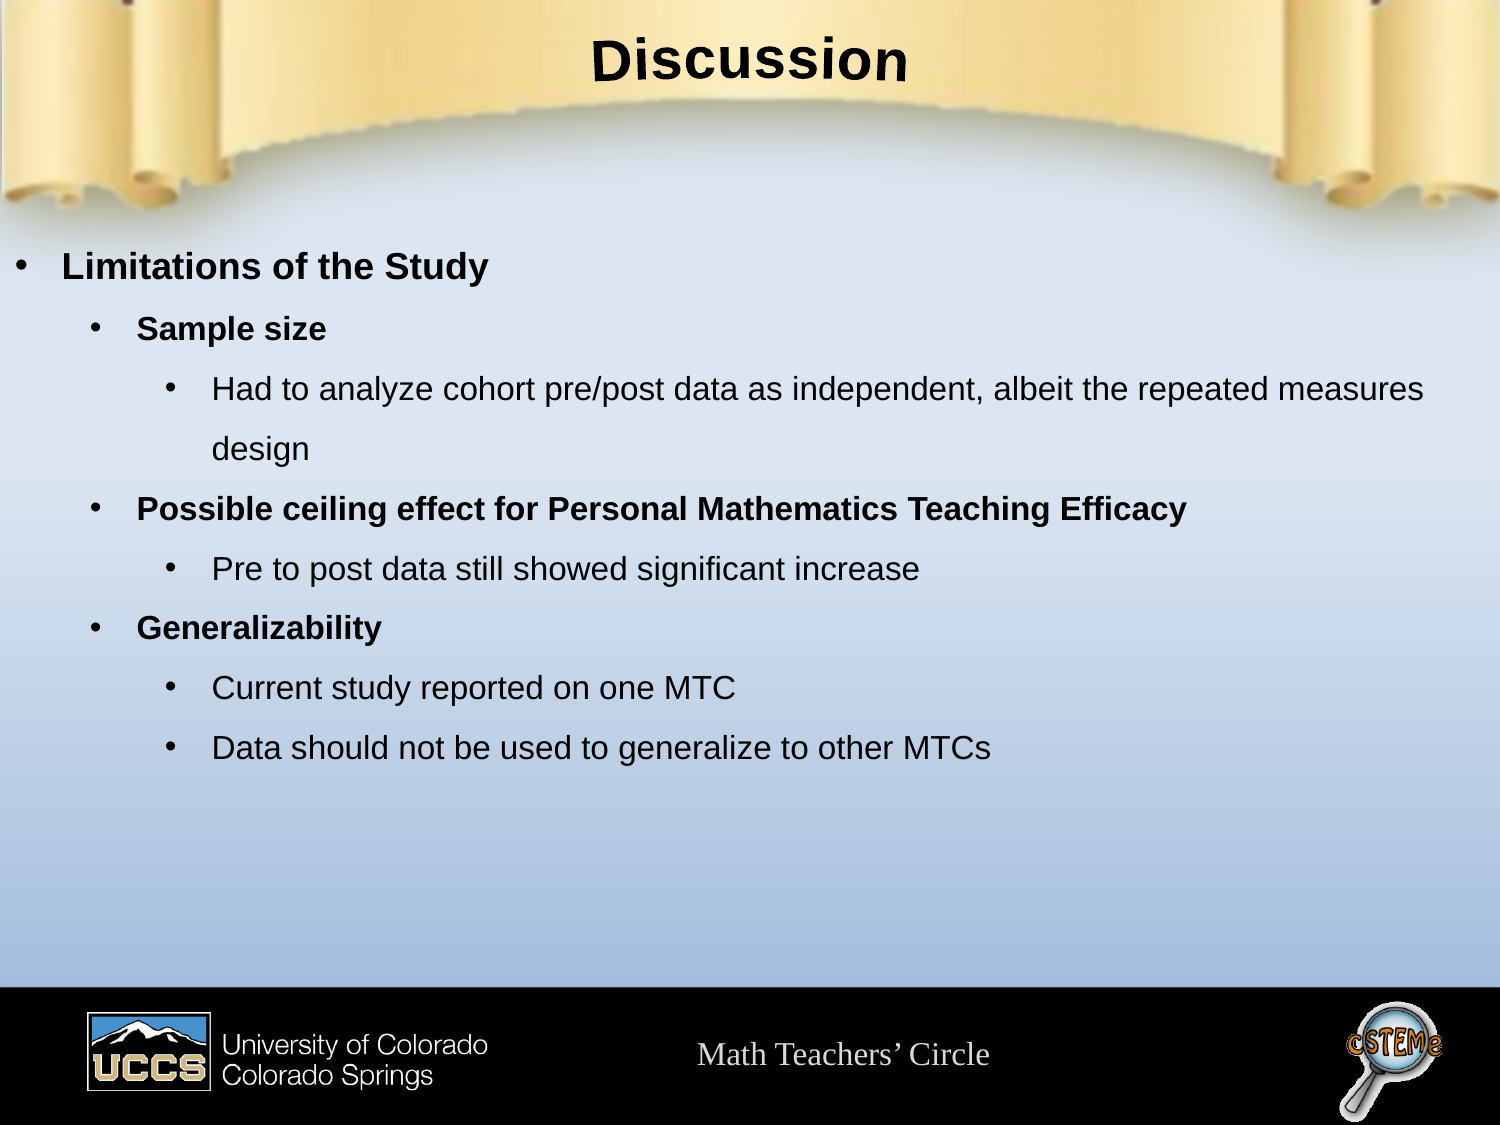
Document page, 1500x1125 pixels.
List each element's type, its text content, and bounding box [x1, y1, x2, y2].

picture [87, 1012, 488, 1091]
text_box Math Teachers’ Circle [512, 1024, 1175, 1080]
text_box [1335, 999, 1442, 1125]
picture [1, 0, 1500, 213]
text_box Limitations of the Study Sample size Had to analyze cohort pre/post data as independent, albeit the repeated measures design Possible ceiling effect for Personal Mathematics Teaching Efficacy Pre to post data still showed significant increase Generalizability Current study reported on one MTC Data should not be used to generalize to other MTCs [0, 220, 1500, 774]
